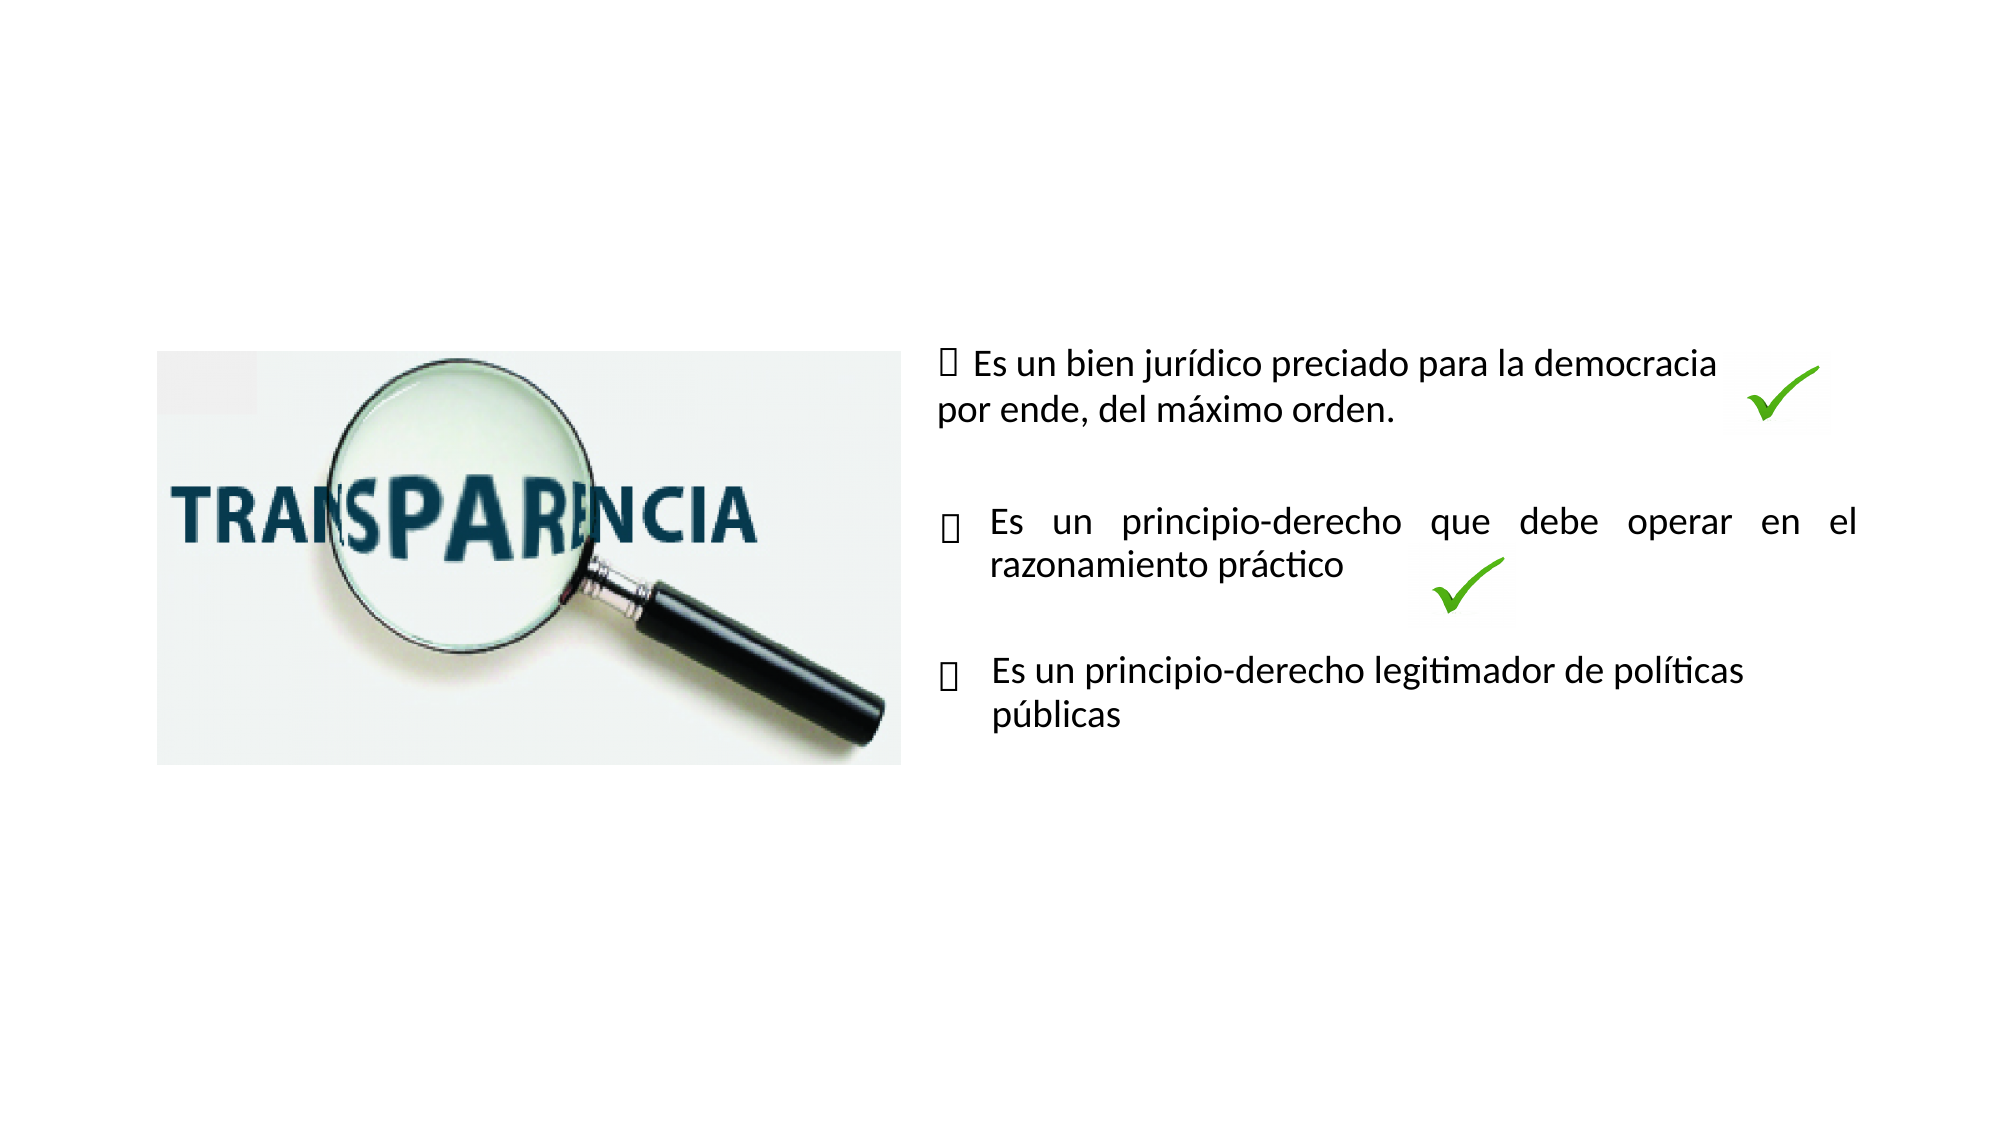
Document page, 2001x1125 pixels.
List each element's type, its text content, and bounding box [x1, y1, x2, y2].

picture [1723, 351, 1831, 435]
text_box Es un principio-derecho legitimador de políticas públicas [989, 655, 1820, 749]
text_box  [936, 508, 983, 553]
picture [1408, 542, 1516, 628]
picture [157, 351, 901, 765]
text_box Es un principio-derecho que debe operar en el razonamiento práctico [989, 505, 1862, 600]
text_box  [934, 655, 982, 701]
text_box  Es un bien jurídico preciado para la democracia y, por ende, del máximo orden. [934, 346, 1807, 450]
